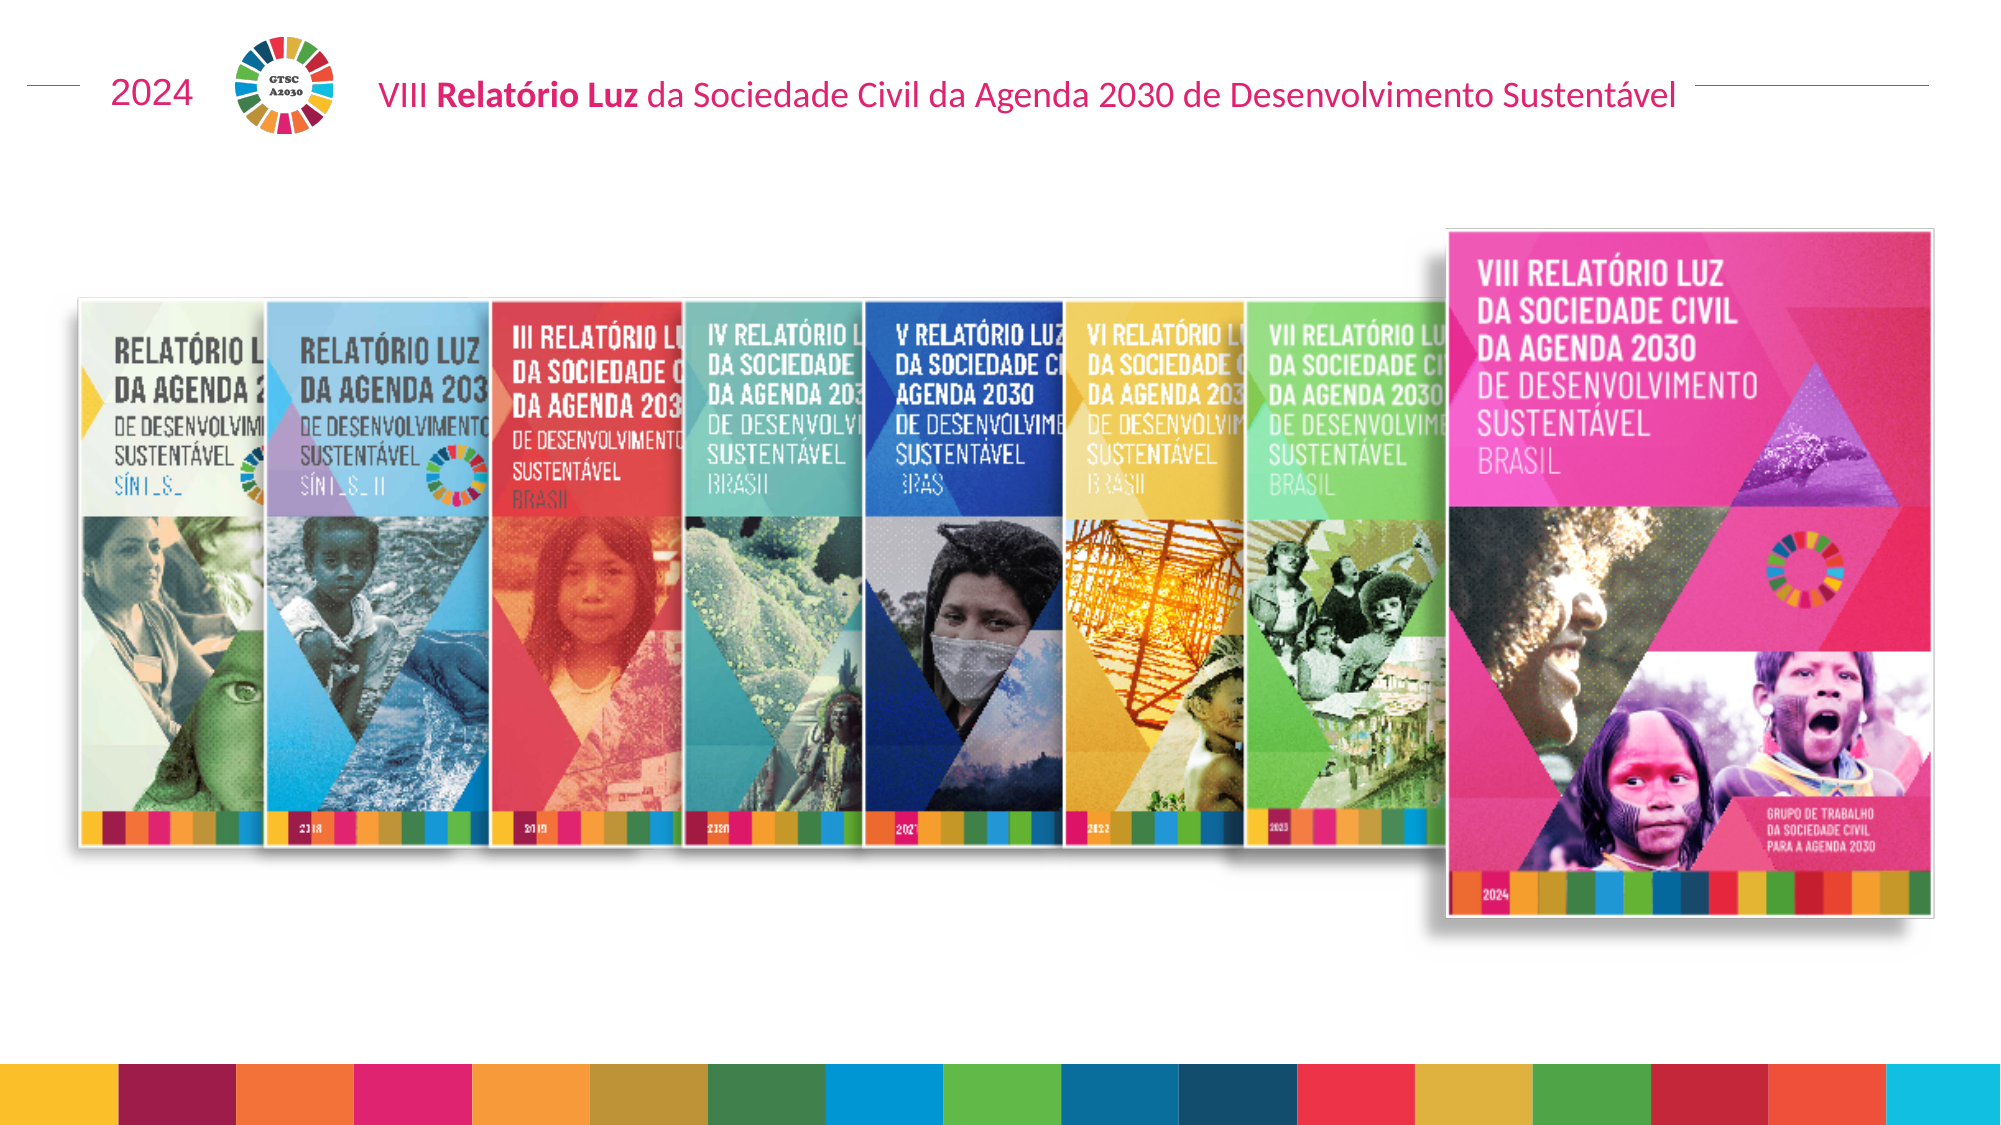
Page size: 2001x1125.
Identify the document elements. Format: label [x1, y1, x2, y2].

picture [0, 1064, 825, 1125]
picture [235, 37, 333, 134]
picture [1179, 1064, 2001, 1125]
picture [944, 1064, 1061, 1125]
picture [42, 227, 1936, 968]
